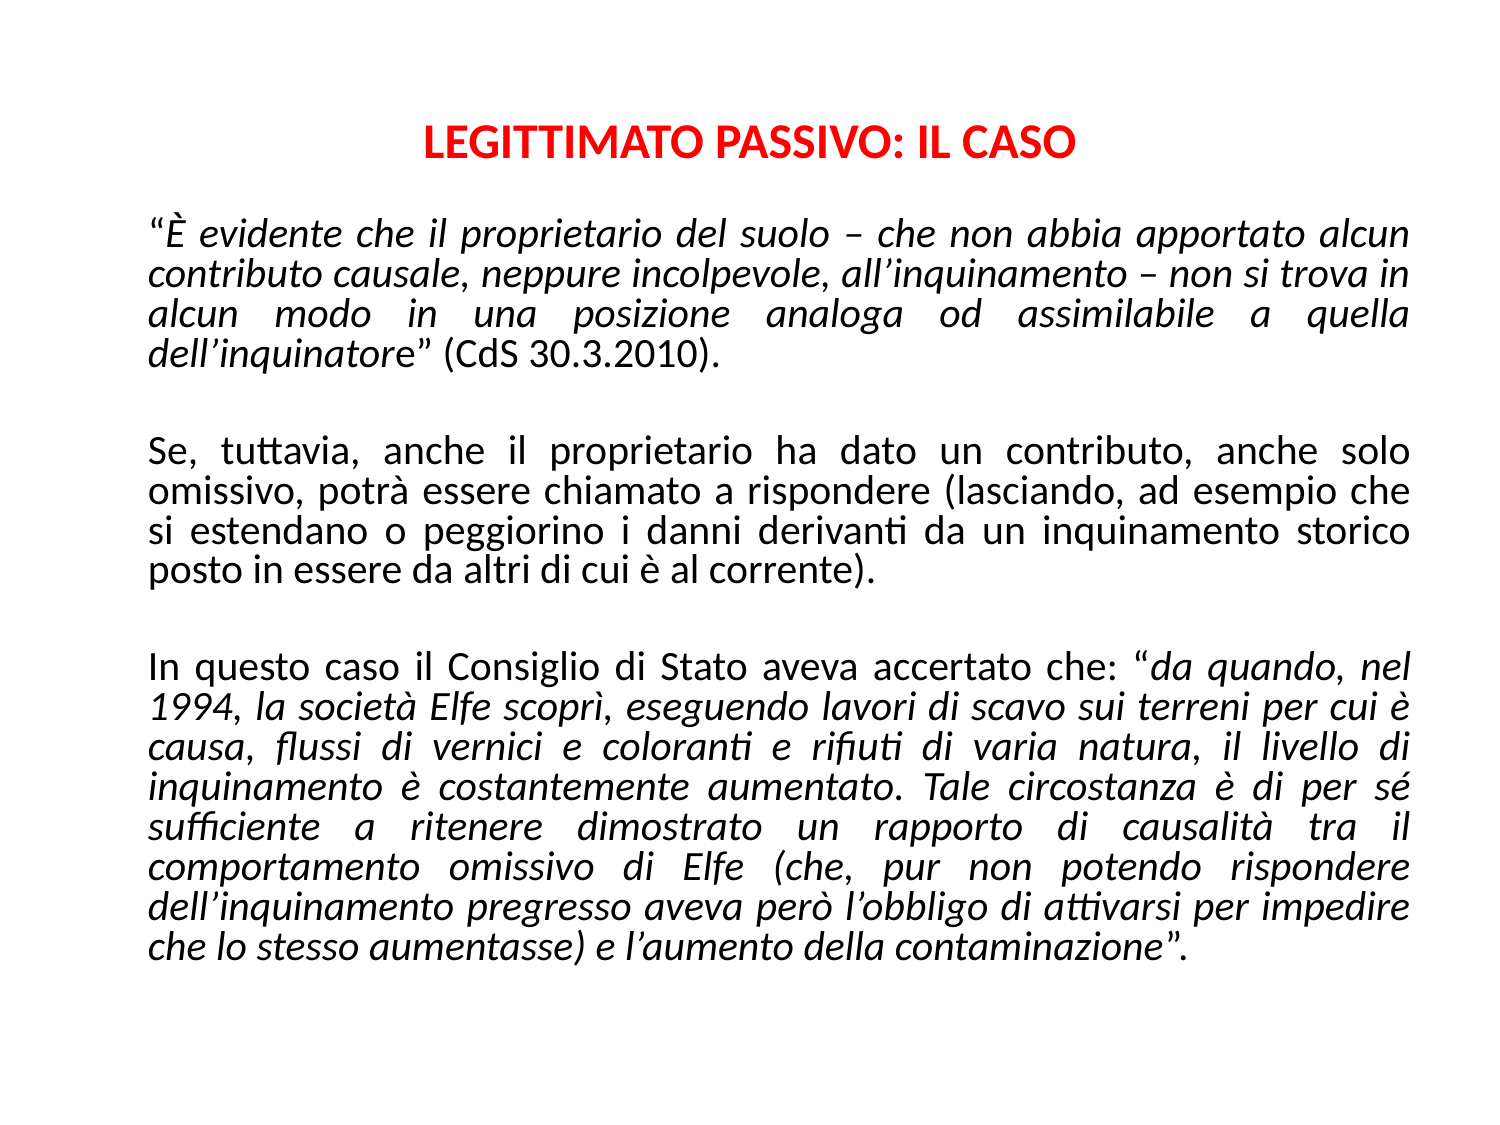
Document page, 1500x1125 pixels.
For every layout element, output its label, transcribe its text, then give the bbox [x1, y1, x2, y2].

list “È evidente che il proprietario del suolo – che non abbia apportato alcun contributo causale, neppure incolpevole, all’inquinamento – non si trova in alcun modo in una posizione analoga od assimilabile a quella dell’inquinatore” (CdS 30.3.2010). Se, tuttavia, anche il proprietario ha dato un contributo, anche solo omissivo, potrà essere chiamato a rispondere (lasciando, ad esempio che si estendano o peggiorino i danni derivanti da un inquinamento storico posto in essere da altri di cui è al corrente). In questo caso il Consiglio di Stato aveva accertato che: “da quando, nel 1994, la società Elfe scoprì, eseguendo lavori di scavo sui terreni per cui è causa, flussi di vernici e coloranti e rifiuti di varia natura, il livello di inquinamento è costantemente aumentato. Tale circostanza è di per sé sufficiente a ritenere dimostrato un rapporto di causalità tra il comportamento omissivo di Elfe (che, pur non potendo rispondere dell’inquinamento pregresso aveva però l’obbligo di attivarsi per impedire che lo stesso aumentasse) e l’aumento della contaminazione”. [76, 208, 1427, 1046]
title LEGITTIMATO PASSIVO: IL CASO [75, 45, 1425, 233]
